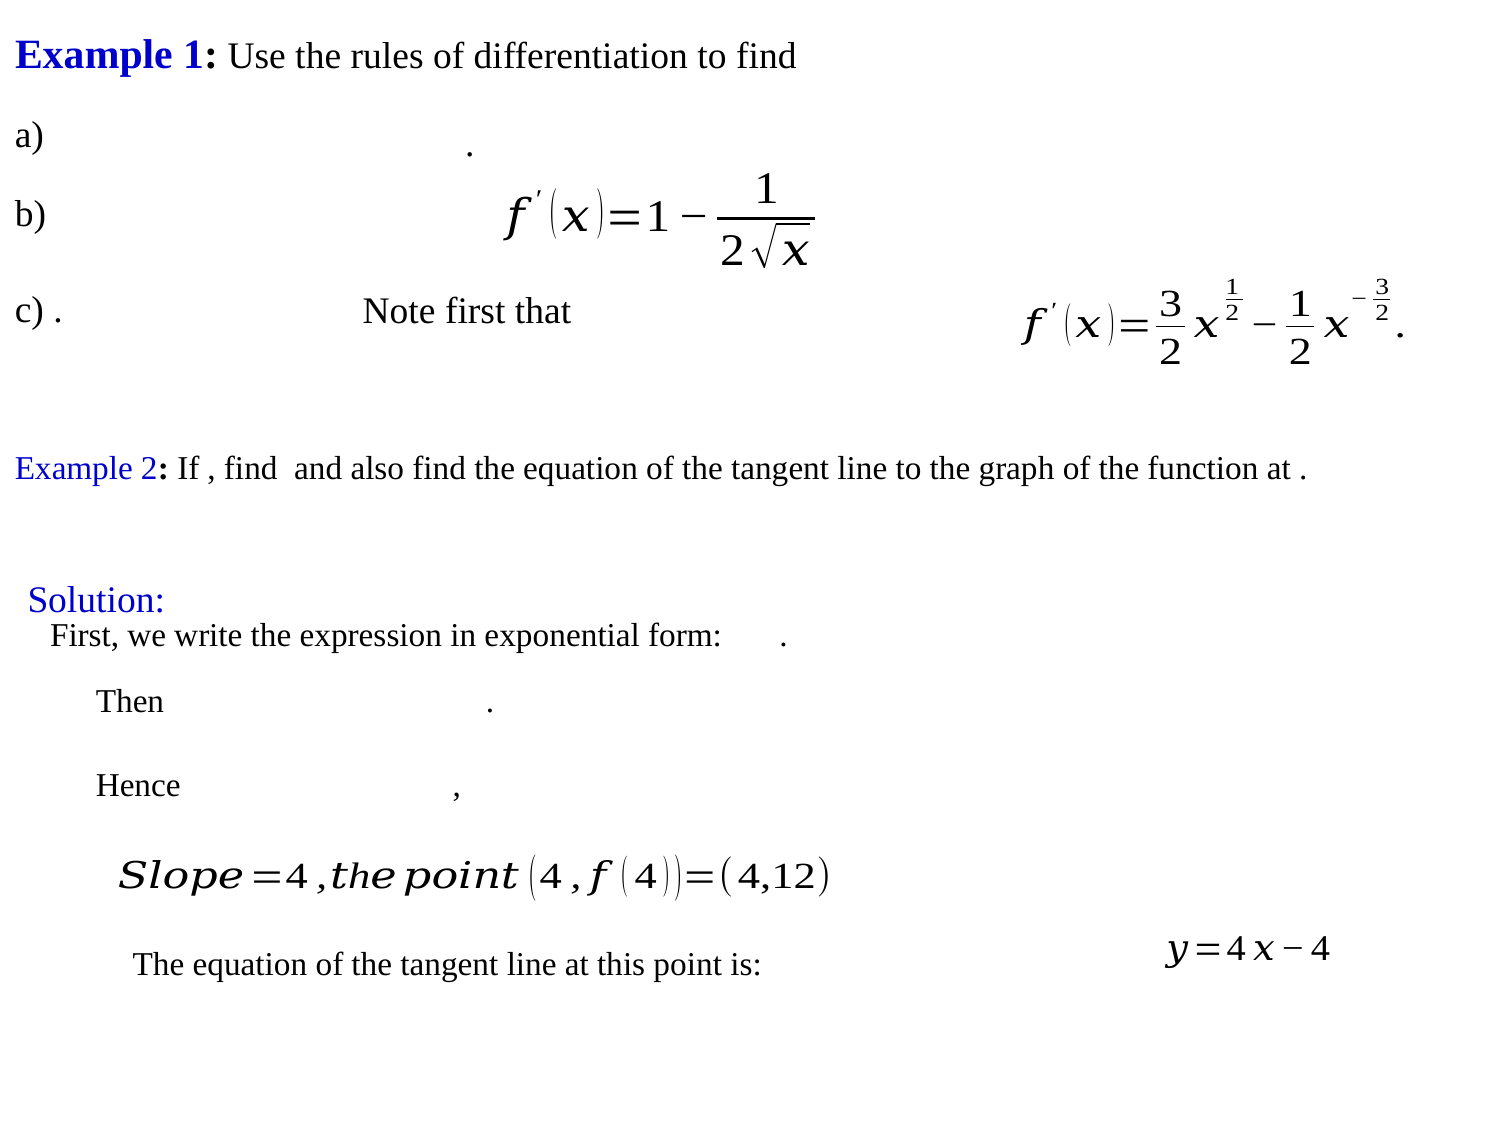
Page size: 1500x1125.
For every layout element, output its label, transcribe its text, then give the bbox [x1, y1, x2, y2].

text_box Solution: [12, 544, 198, 627]
